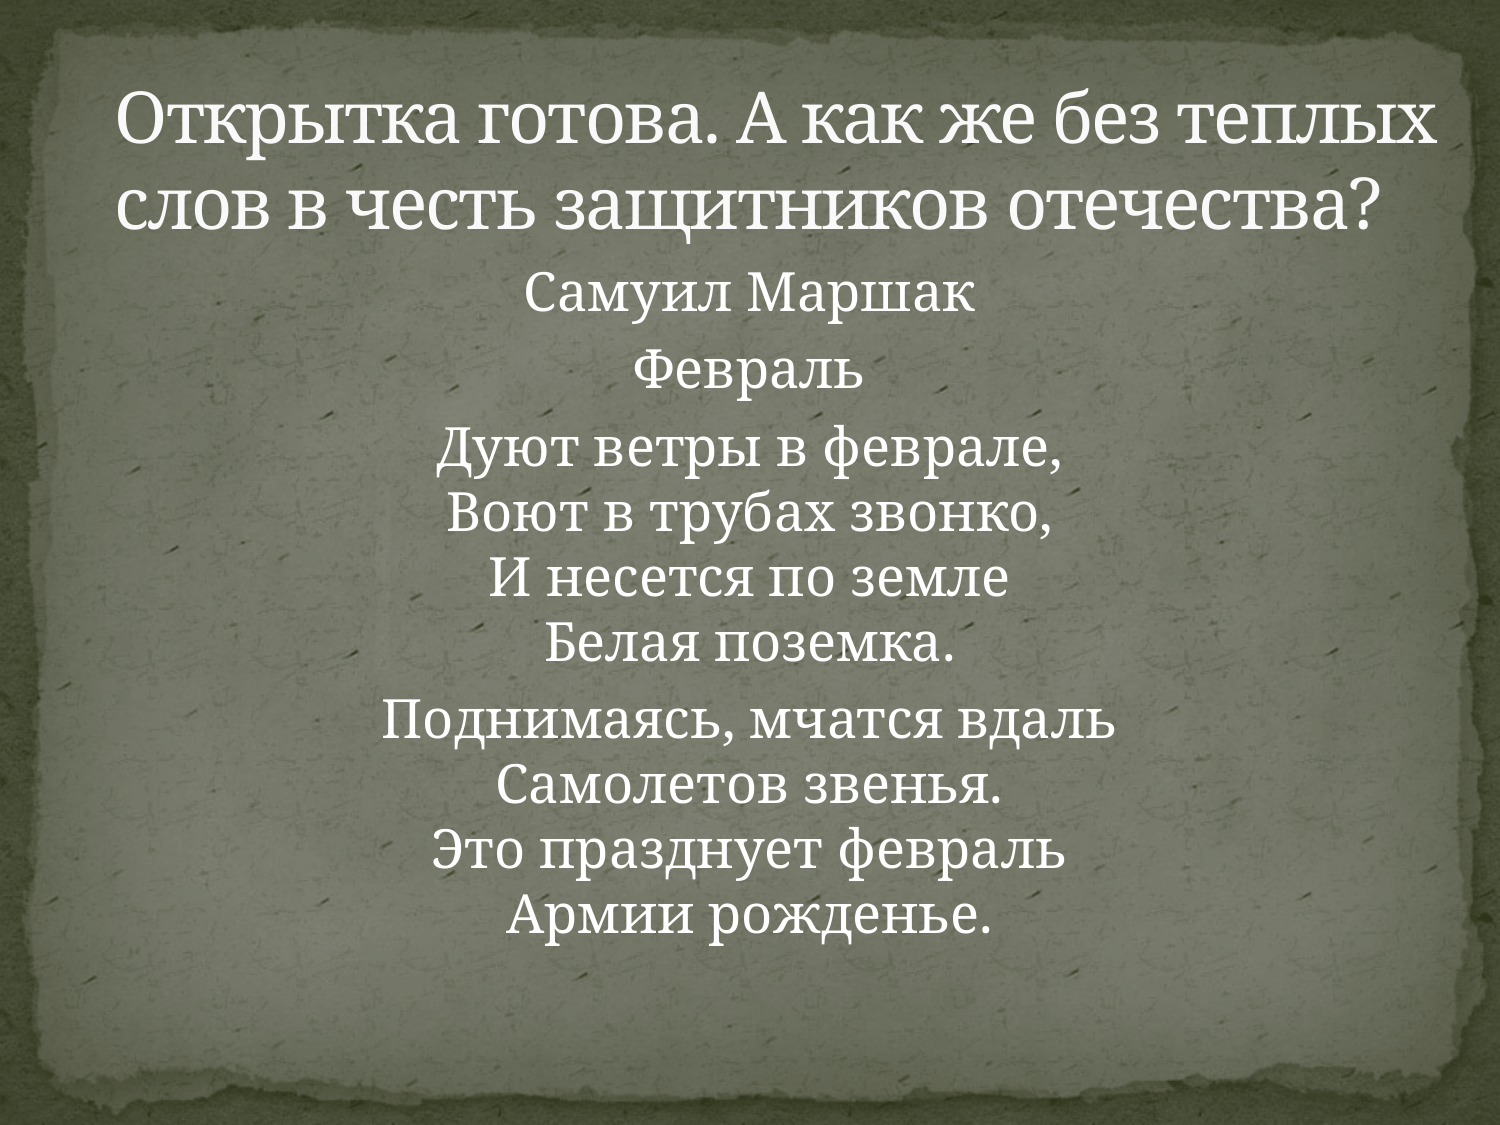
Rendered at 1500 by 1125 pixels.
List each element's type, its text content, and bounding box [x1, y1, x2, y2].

title Открытка готова. А как же без теплых слов в честь защитников отечества? [100, 51, 1451, 252]
list Самуил Маршак Февраль Дуют ветры в феврале, Воют в трубах звонко, И несется по земле Белая поземка. Поднимаясь, мчатся вдаль Самолетов звенья. Это празднует февраль Армии рожденье. [75, 249, 1425, 1000]
